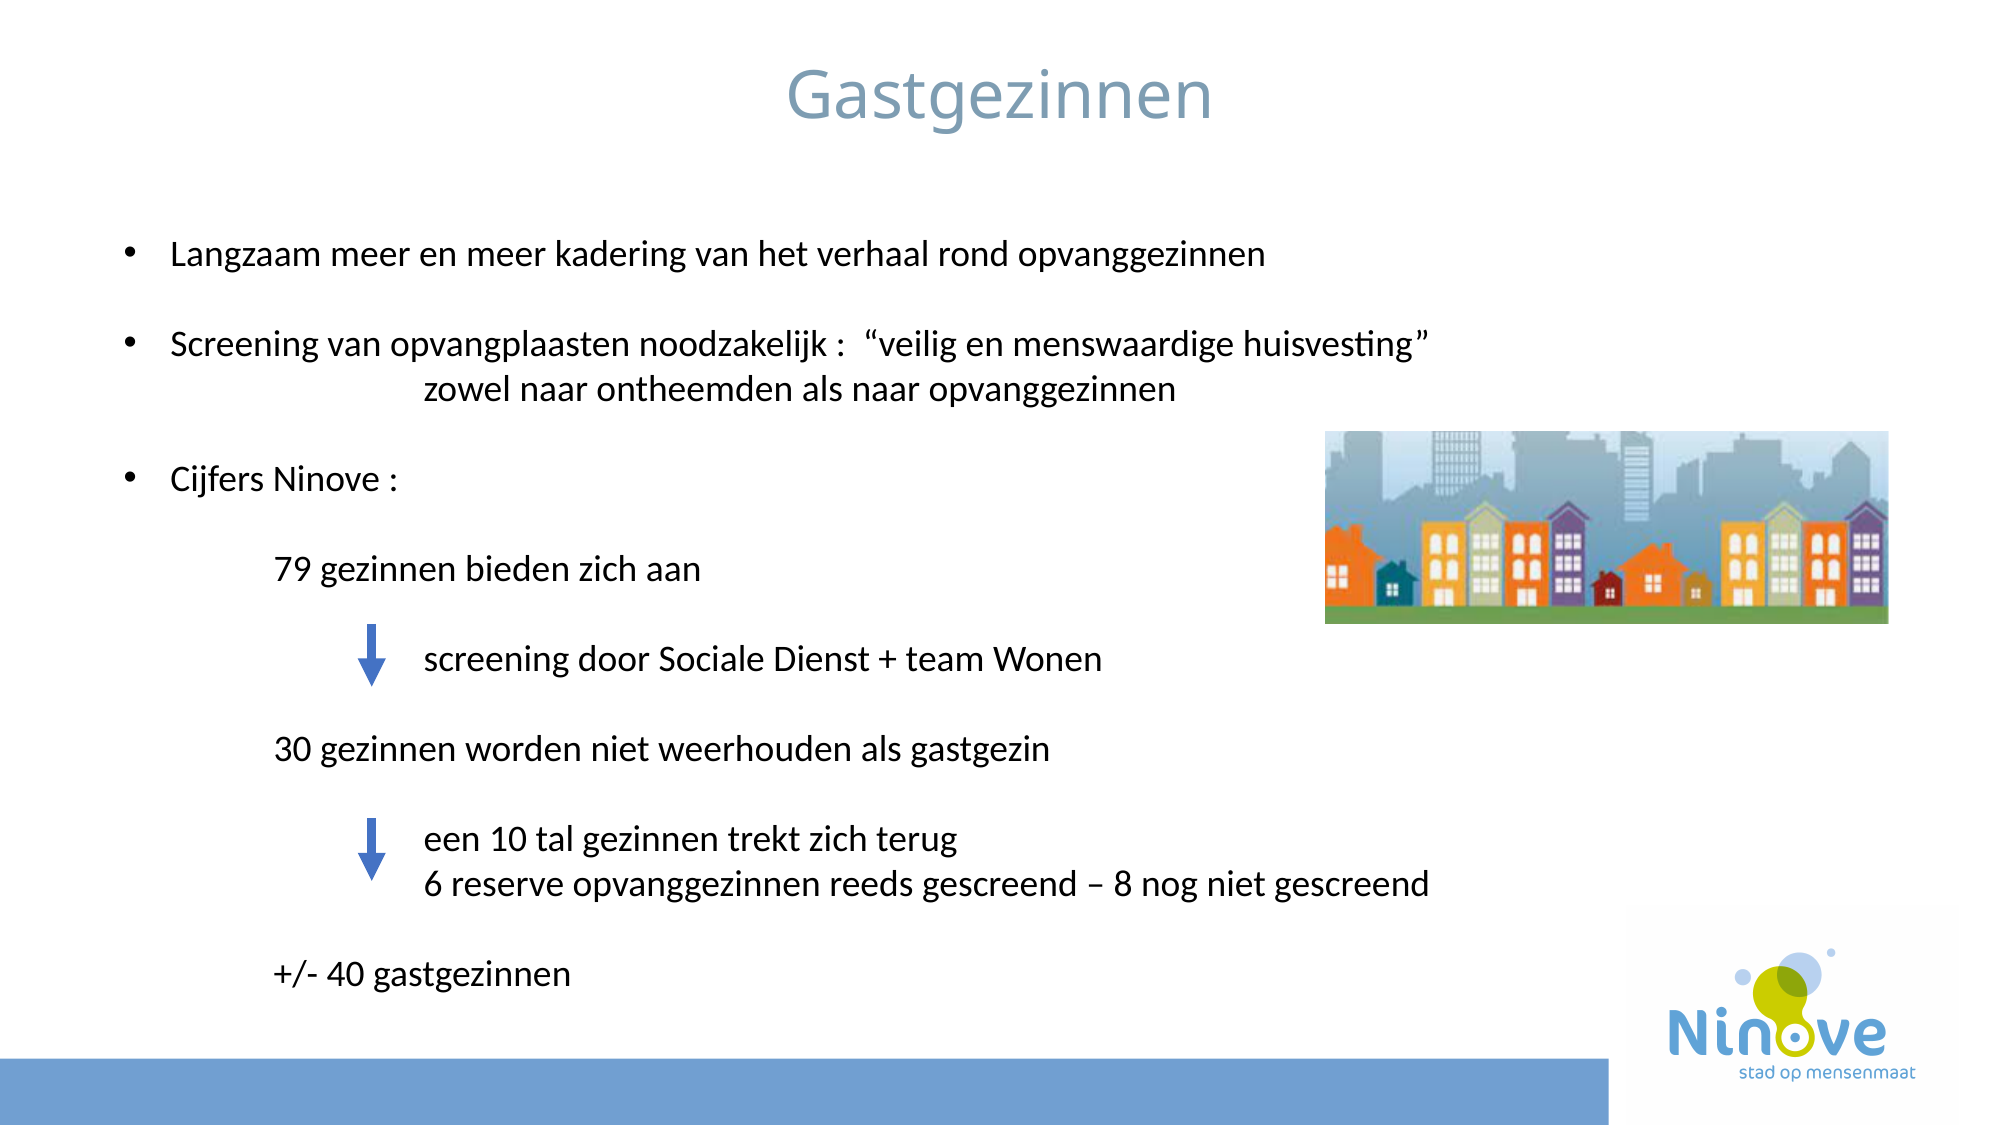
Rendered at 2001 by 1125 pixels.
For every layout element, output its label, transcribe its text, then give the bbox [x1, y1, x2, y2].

subtitle Gastgezinnen [0, 53, 2000, 150]
picture [1626, 905, 1959, 1125]
text_box [0, 1058, 1610, 1125]
text_box Langzaam meer en meer kadering van het verhaal rond opvanggezinnen Screening van opvangplaasten noodzakelijk : “veilig en menswaardige huisvesting” zowel naar ontheemden als naar opvanggezinnen Cijfers Ninove : 79 gezinnen bieden zich aan screening door Sociale Dienst + team Wonen 30 gezinnen worden niet weerhouden als gastgezin een 10 tal gezinnen trekt zich terug 6 reserve opvanggezinnen reeds gescreend – 8 nog niet gescreend +/- 40 gastgezinnen [108, 221, 1627, 1001]
picture [1325, 431, 1892, 624]
